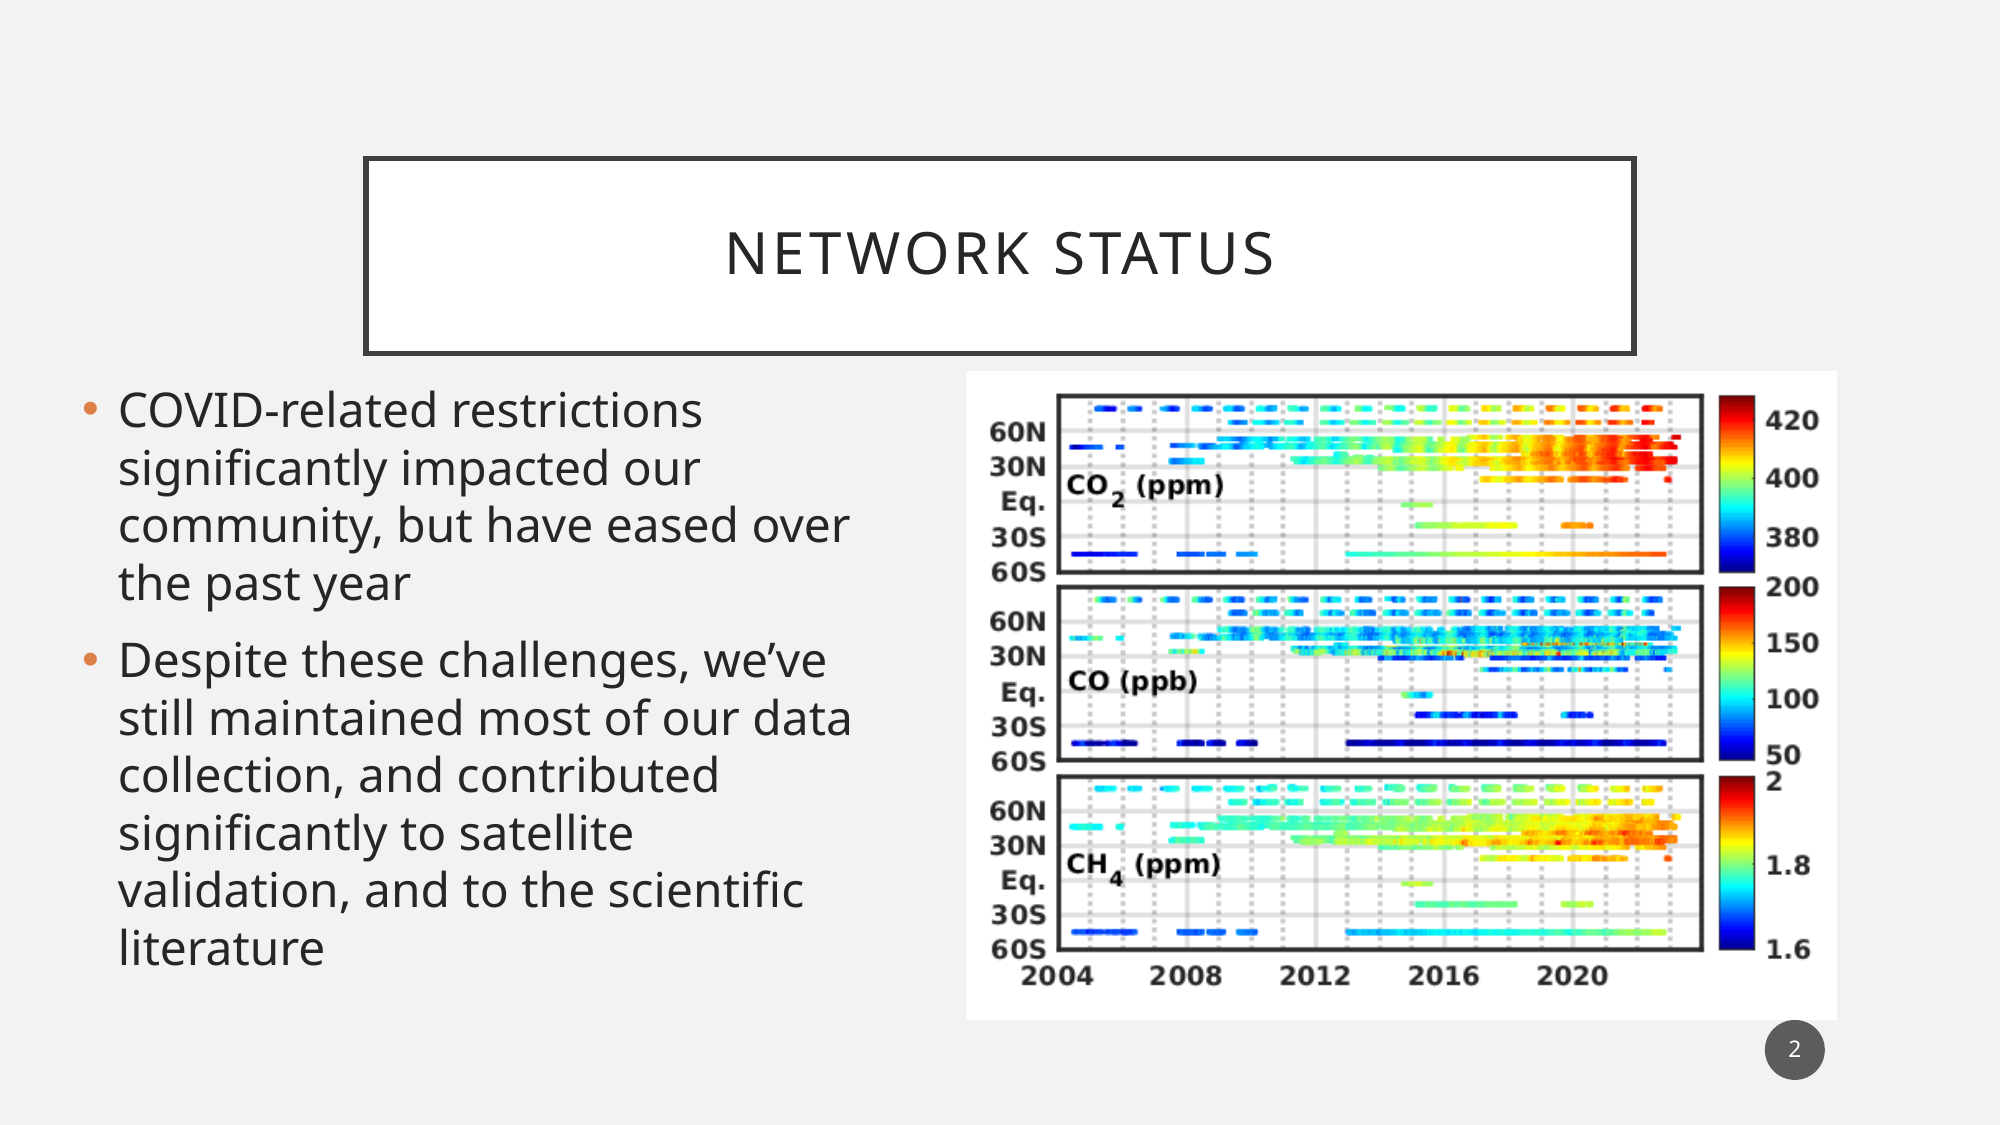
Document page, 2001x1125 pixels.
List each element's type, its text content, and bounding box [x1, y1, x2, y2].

slide_number 2 [1764, 1020, 1825, 1080]
list COVID-related restrictions significantly impacted our community, but have eased over the past year Despite these challenges, we’ve still maintained most of our data collection, and contributed significantly to satellite validation, and to the scientific literature [67, 371, 881, 988]
title Network Status [363, 156, 1637, 356]
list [966, 371, 1837, 1020]
